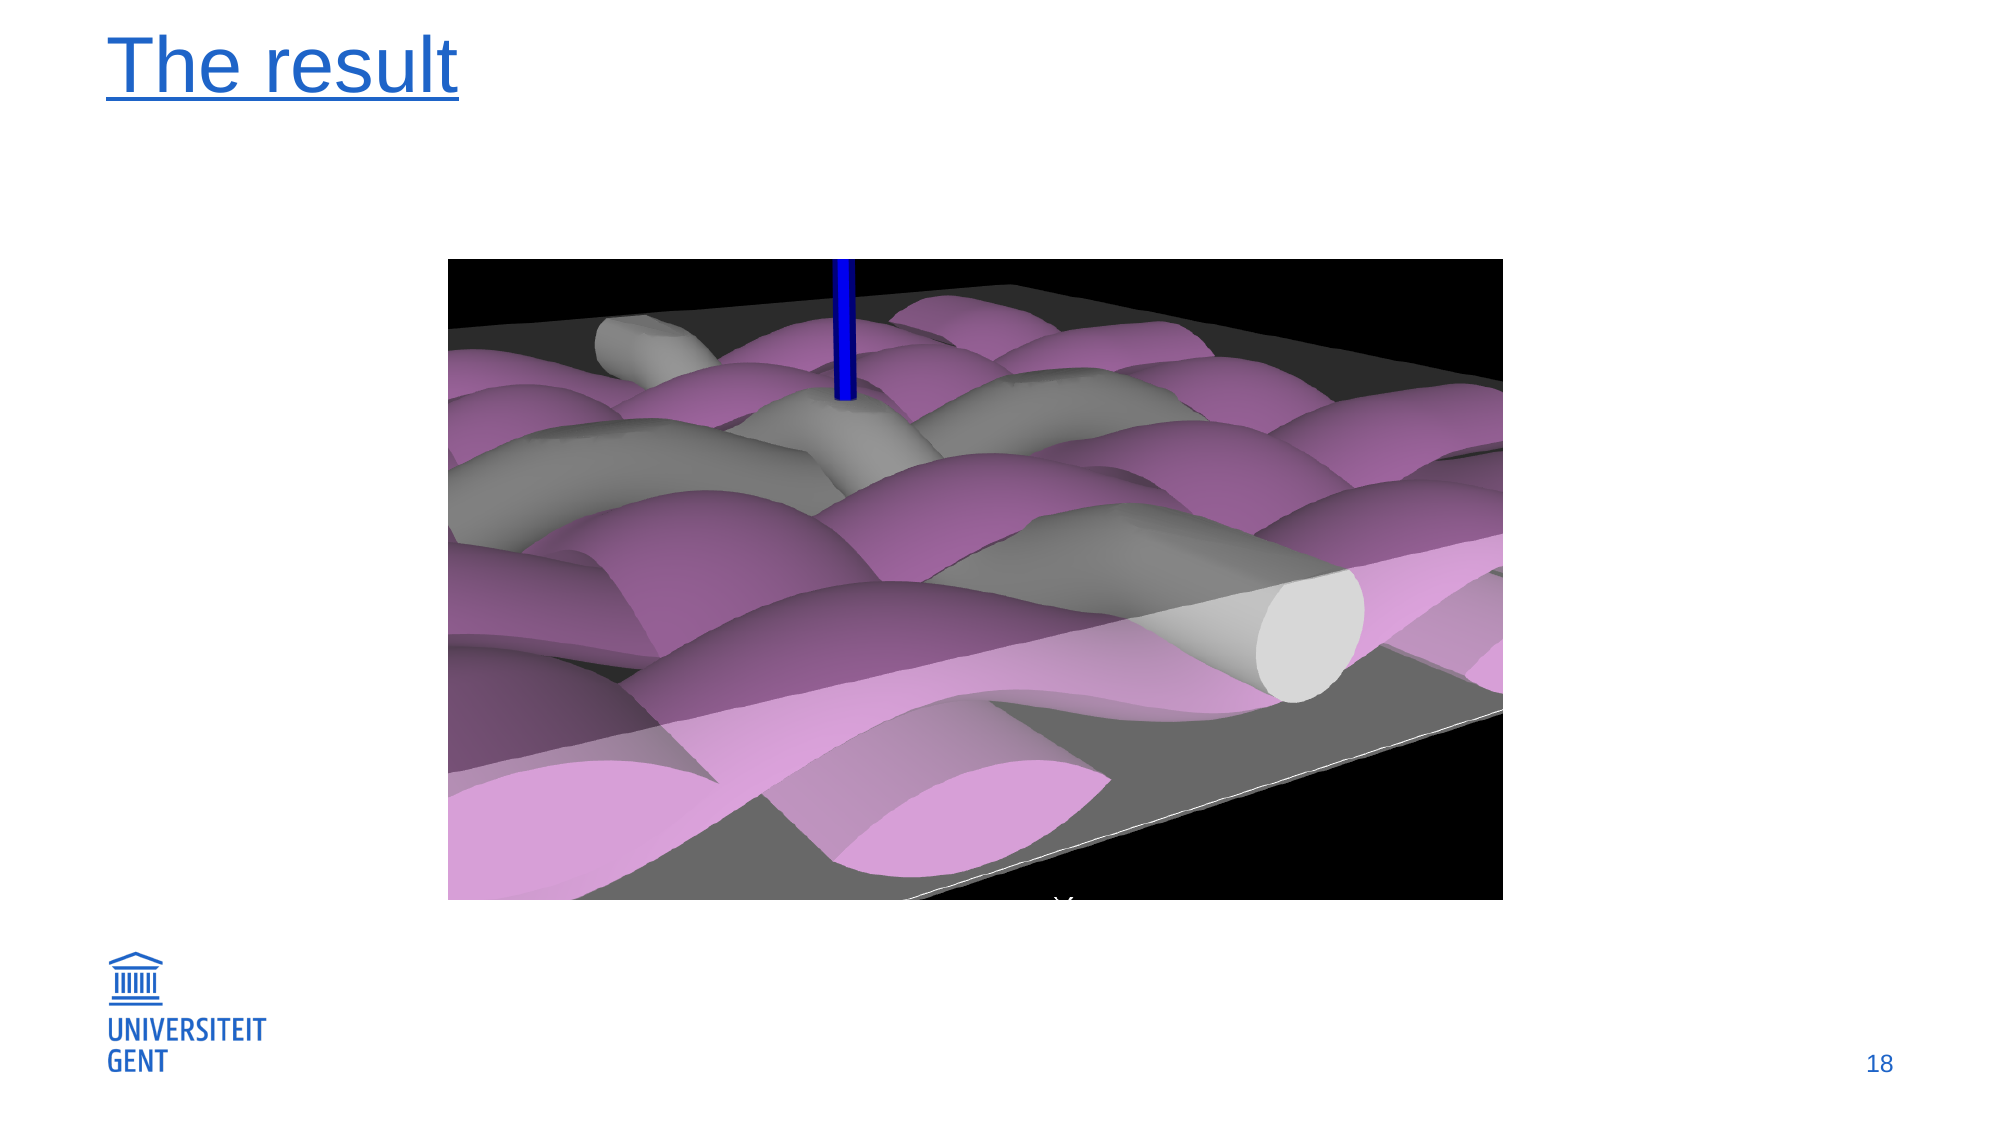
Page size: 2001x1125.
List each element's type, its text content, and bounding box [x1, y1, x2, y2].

title The result [95, 15, 1908, 116]
picture [448, 258, 1504, 901]
picture [55, 911, 323, 1125]
slide_number 18 [1798, 1032, 1905, 1092]
